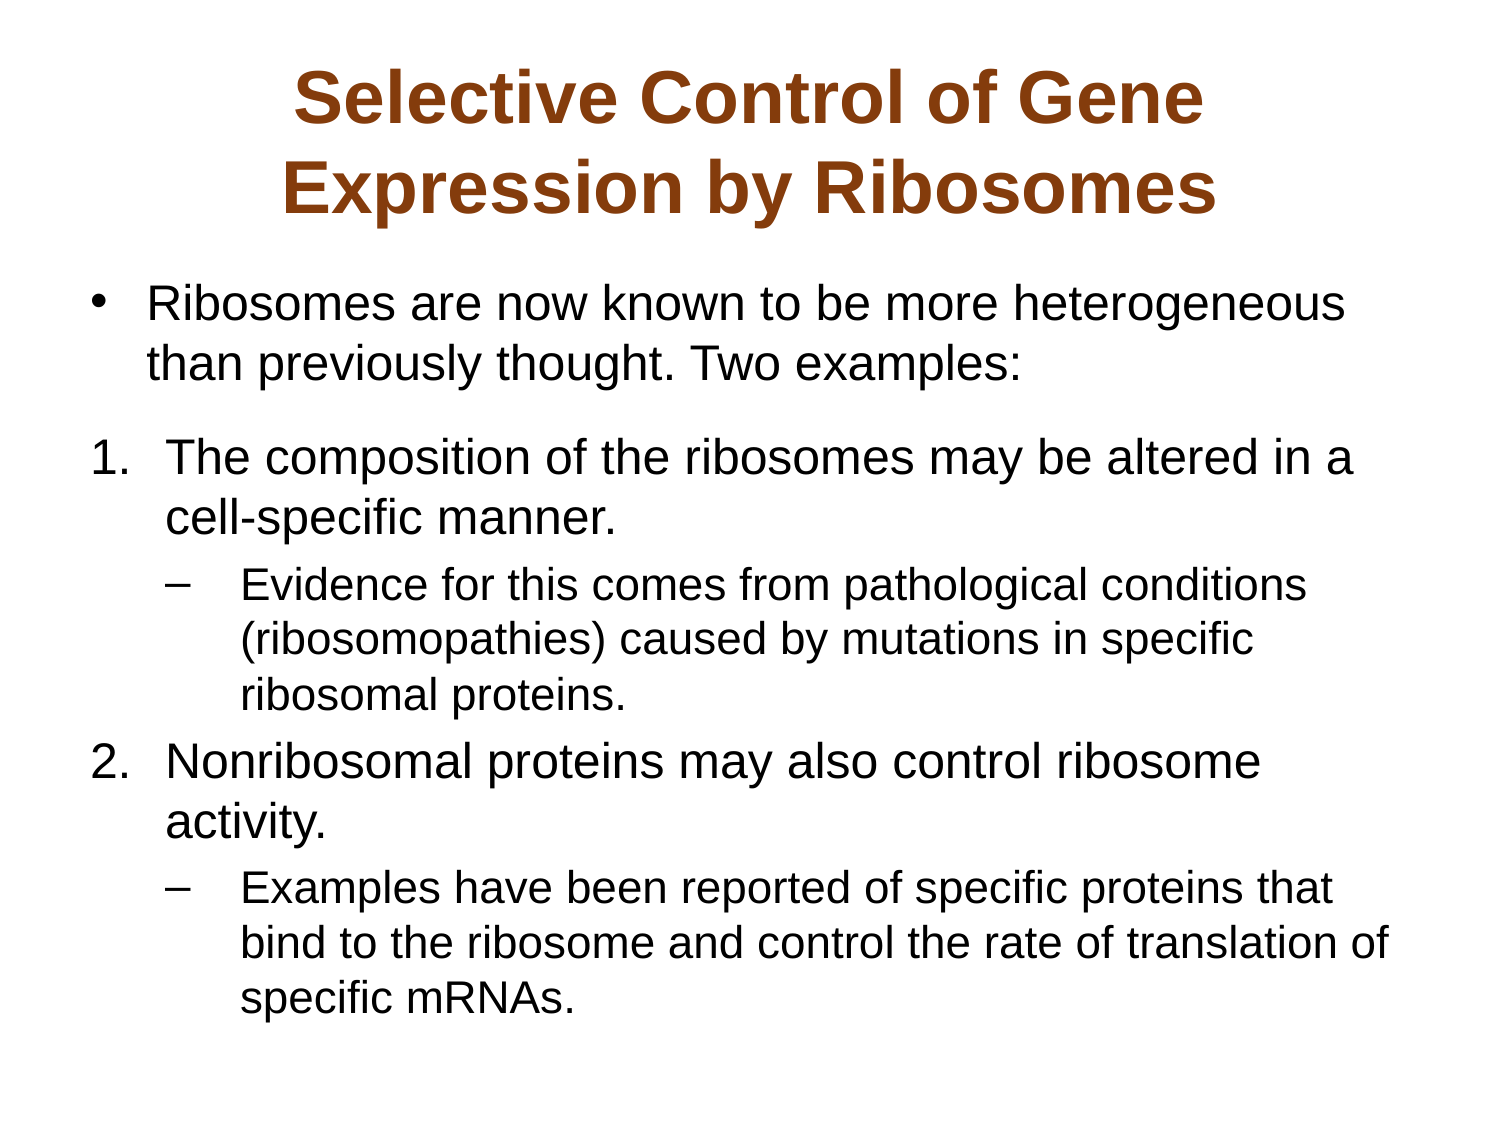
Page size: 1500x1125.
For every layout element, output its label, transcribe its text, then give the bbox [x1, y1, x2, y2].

list Ribosomes are now known to be more heterogeneous than previously thought. Two examples: The composition of the ribosomes may be altered in a cell-specific manner. Evidence for this comes from pathological conditions (ribosomopathies) caused by mutations in specific ribosomal proteins. Nonribosomal proteins may also control ribosome activity. Examples have been reported of specific proteins that bind to the ribosome and control the rate of translation of specific mRNAs. [75, 262, 1425, 1069]
title Selective Control of Gene Expression by Ribosomes [75, 45, 1425, 233]
